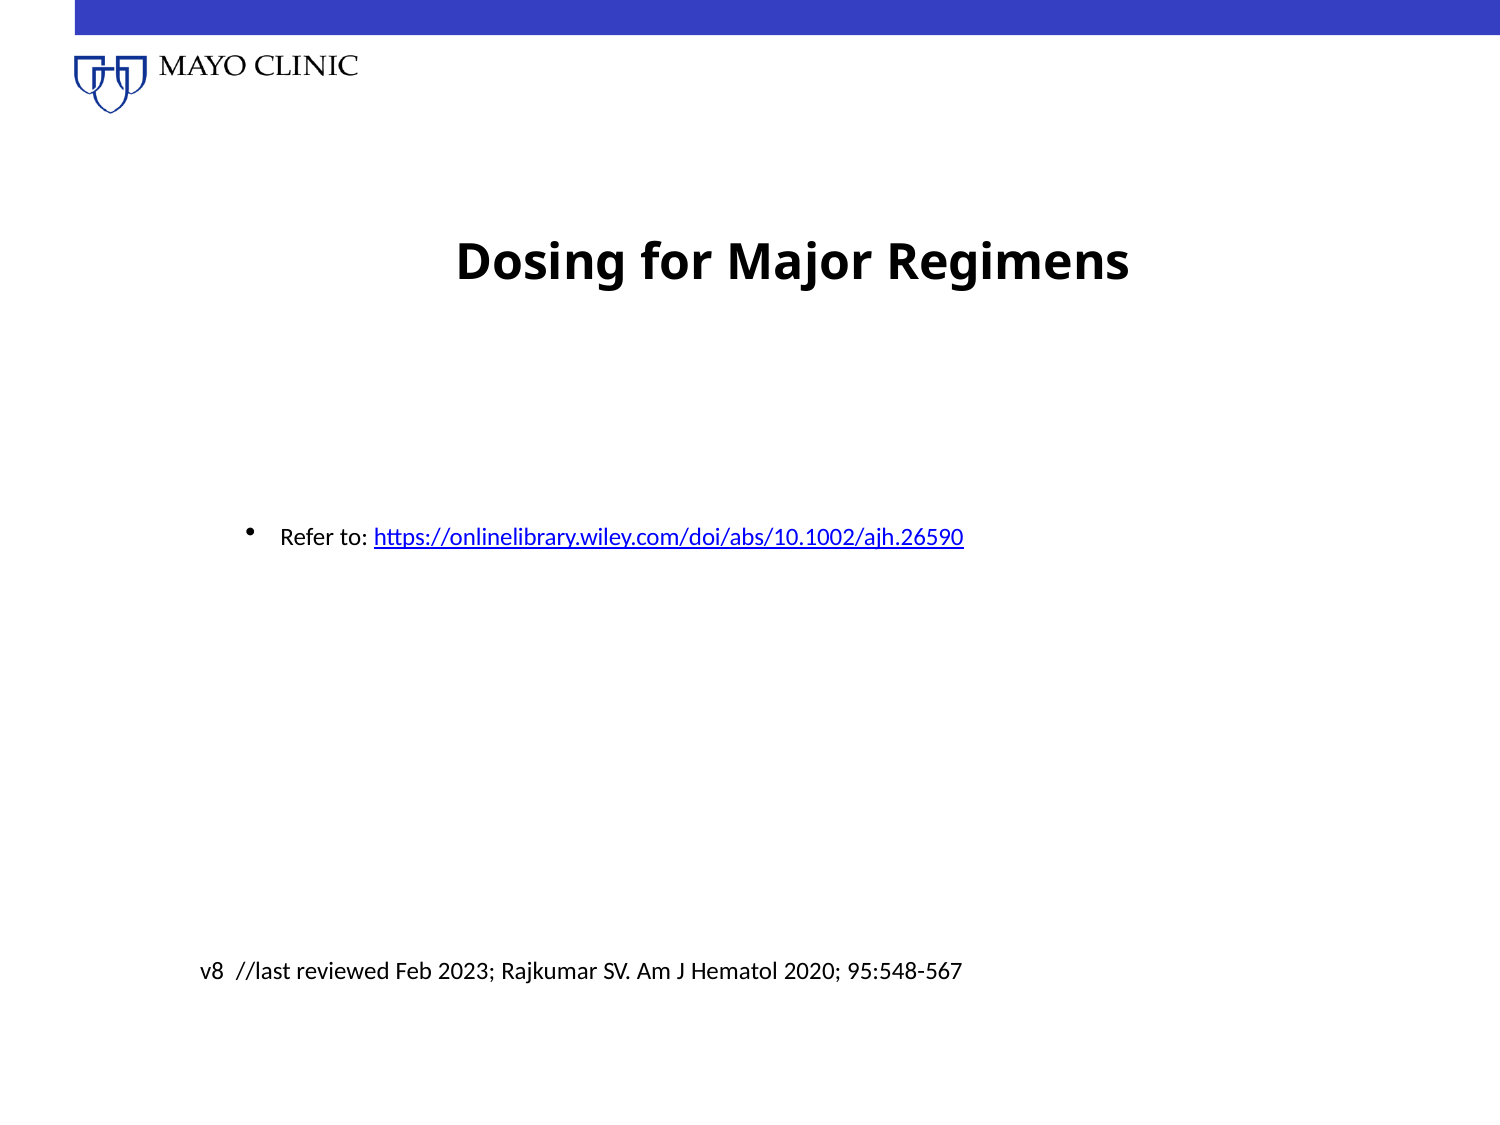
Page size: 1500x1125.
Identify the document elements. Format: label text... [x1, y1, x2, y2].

title Dosing for Major Regimens [370, 228, 1500, 418]
text_box Refer to: https://onlinelibrary.wiley.com/doi/abs/10.1002/ajh.26590 [244, 519, 1049, 583]
picture [65, 46, 366, 122]
text_box v8 //last reviewed Feb 2023; Rajkumar SV. Am J Hematol 2020; 95:548-567 [198, 952, 975, 985]
